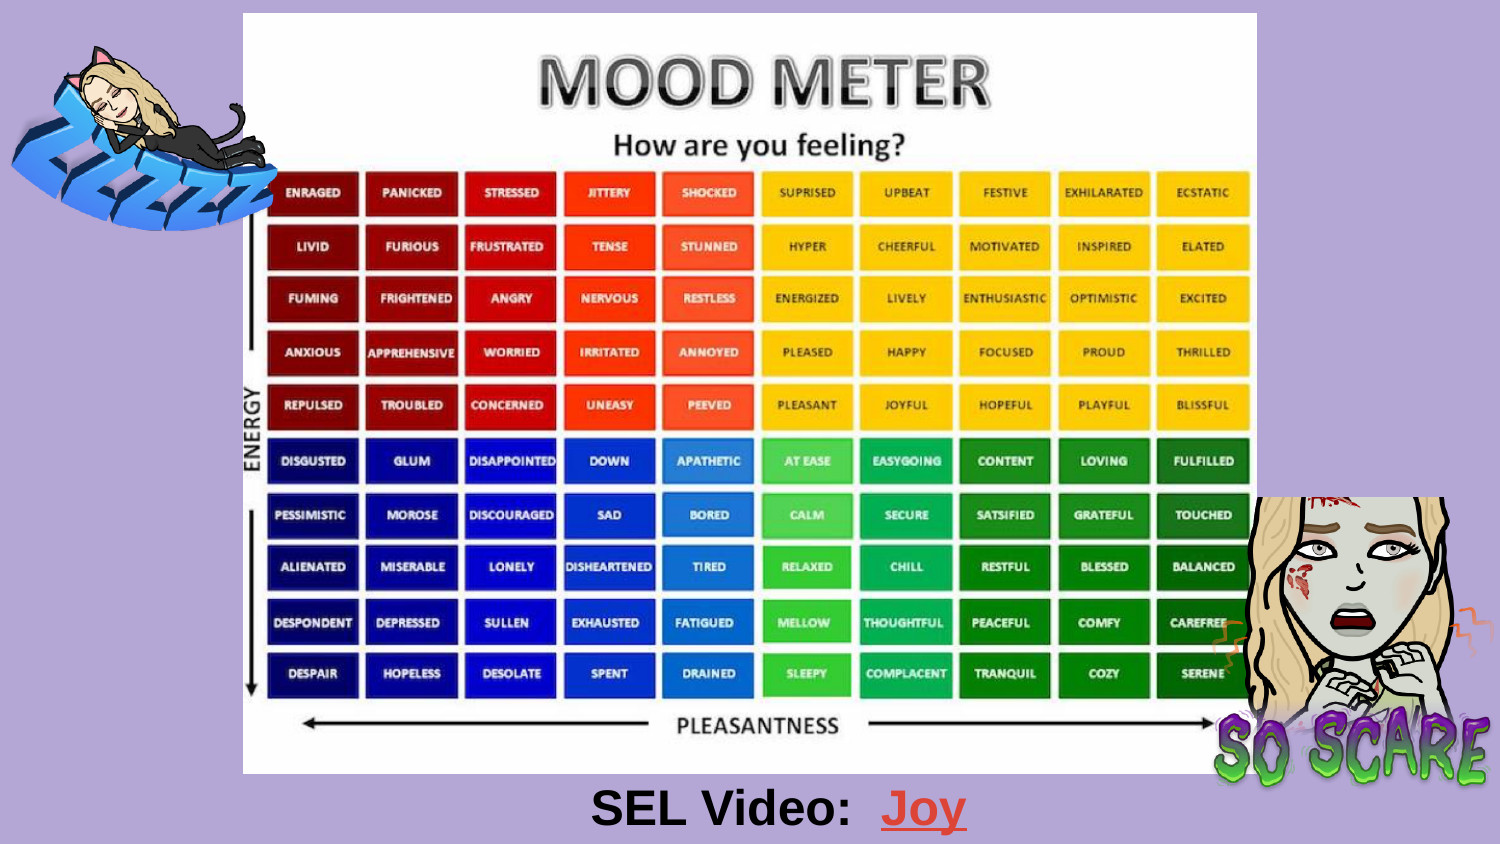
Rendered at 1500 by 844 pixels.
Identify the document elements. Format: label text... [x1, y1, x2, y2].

picture [0, 0, 1500, 794]
text_box SEL Video: Joy [141, 760, 1417, 841]
